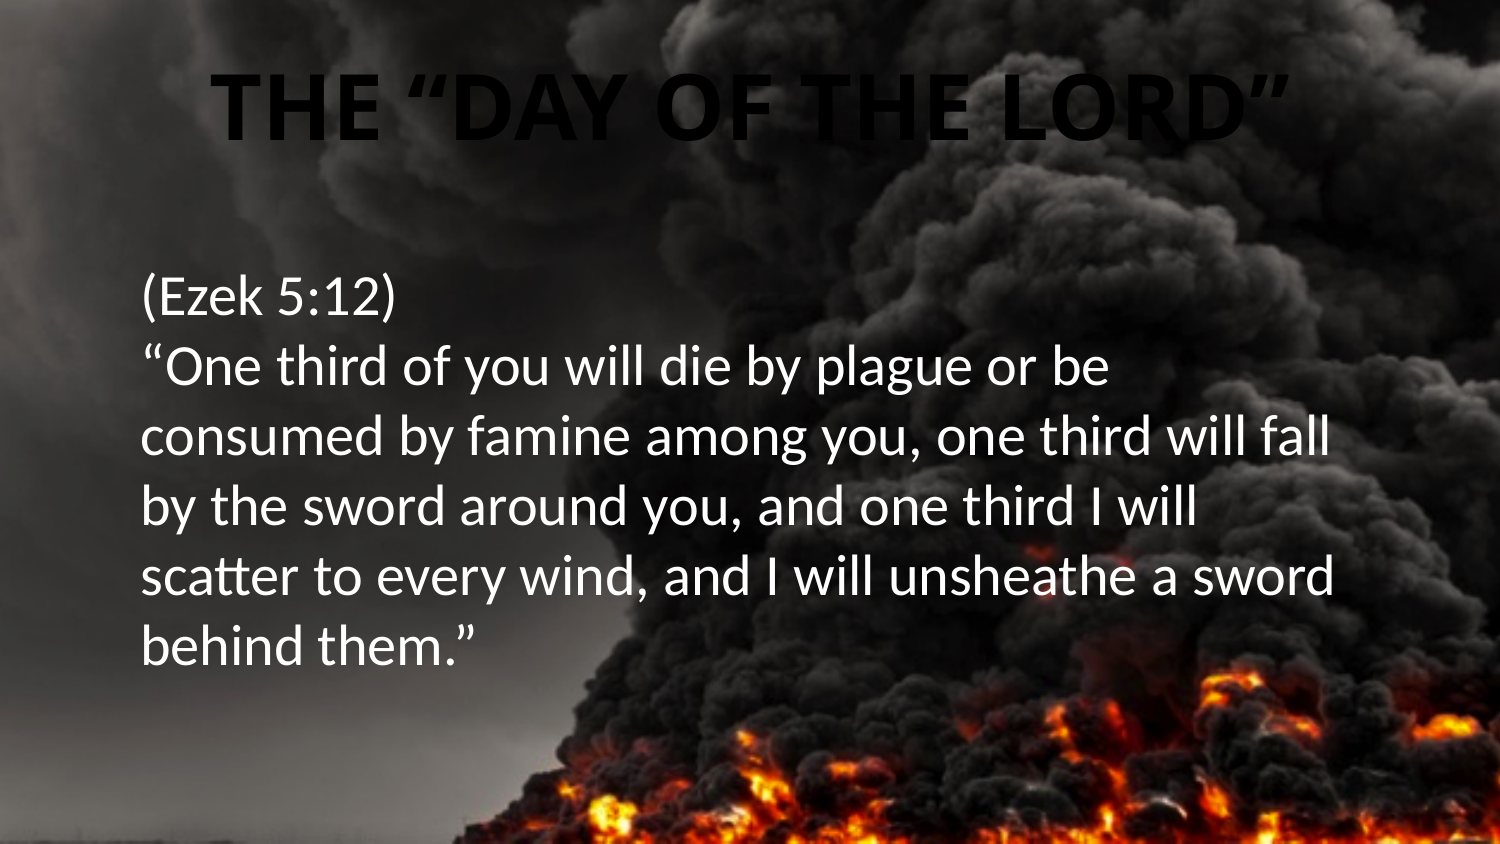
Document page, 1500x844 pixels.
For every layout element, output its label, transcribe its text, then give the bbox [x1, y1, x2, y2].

text_box (Ezek 5:12) “One third of you will die by plague or be consumed by famine among you, one third will fall by the sword around you, and one third I will scatter to every wind, and I will unsheathe a sword behind them.” [125, 249, 1375, 685]
title The “Day of the Lord” [75, 33, 1425, 175]
picture [0, 0, 1500, 844]
